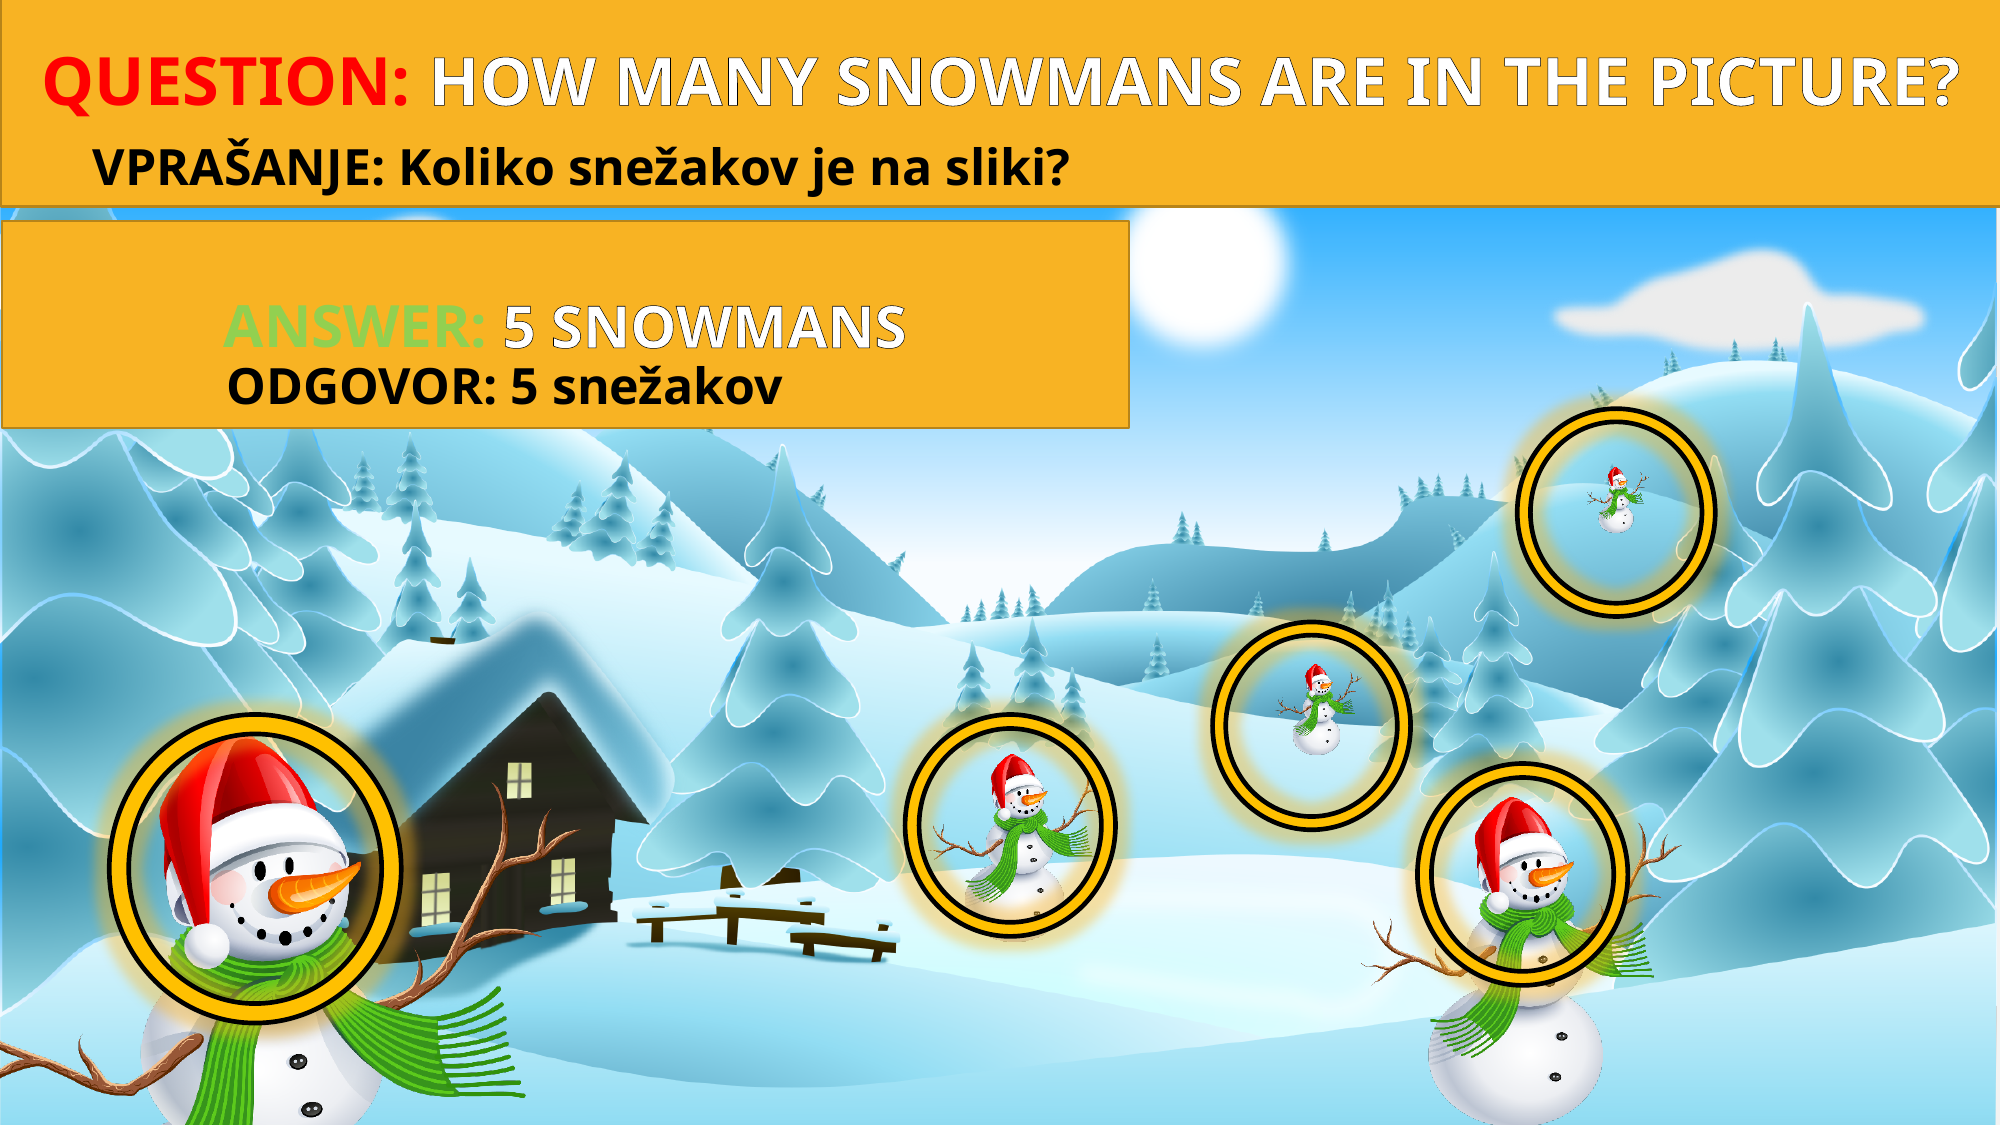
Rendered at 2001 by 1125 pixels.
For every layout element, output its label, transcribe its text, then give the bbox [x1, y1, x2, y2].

picture [0, 101, 1997, 1125]
text_box QUESTION: HOW MANY SNOWMANS ARE IN THE PICTURE? [0, 0, 2000, 208]
